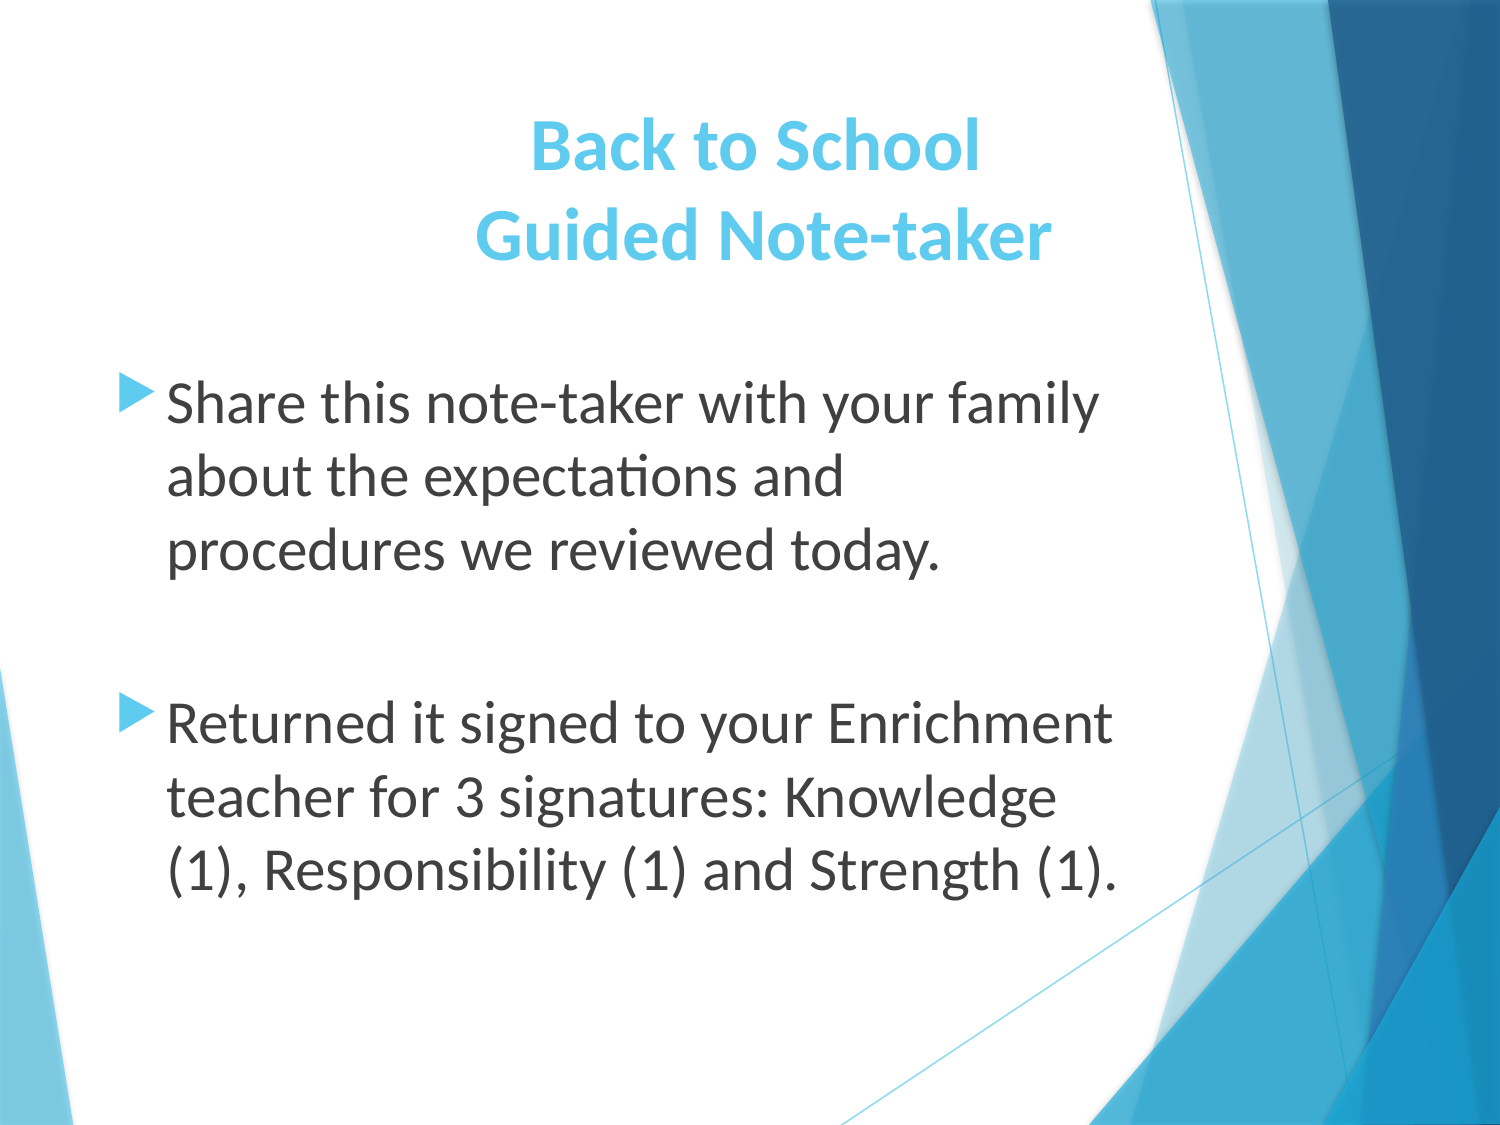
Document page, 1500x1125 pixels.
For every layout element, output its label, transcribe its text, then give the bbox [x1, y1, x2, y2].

list Share this note-taker with your family about the expectations and procedures we reviewed today. Returned it signed to your Enrichment teacher for 3 signatures: Knowledge (1), Responsibility (1) and Strength (1). [99, 354, 1142, 992]
title Back to School Guided Note-taker [87, 87, 1425, 338]
